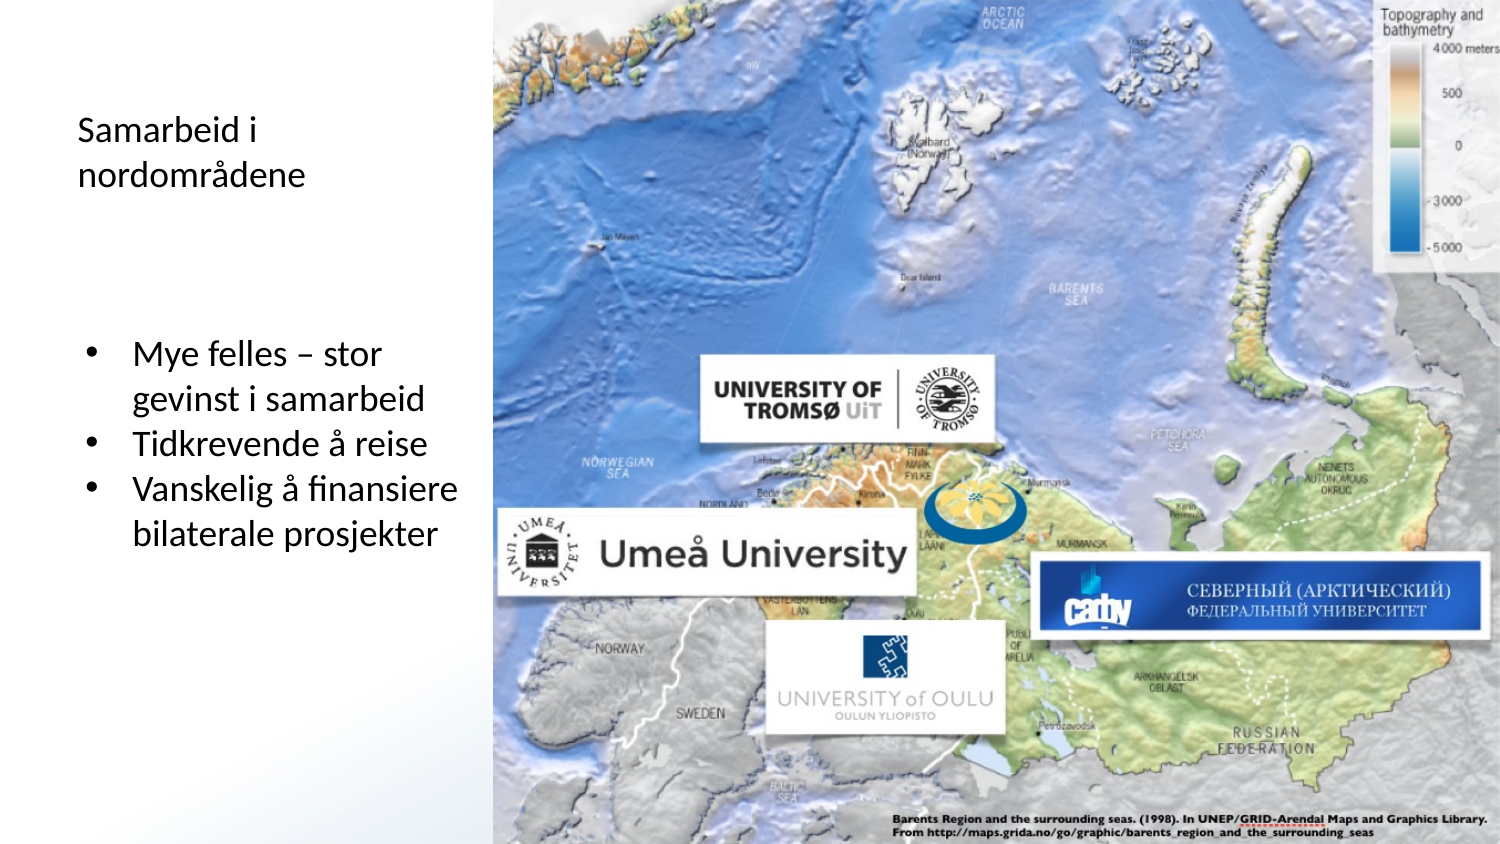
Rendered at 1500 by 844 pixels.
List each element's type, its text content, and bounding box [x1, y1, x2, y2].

picture [0, 0, 1500, 844]
text_box Samarbeid i nordområdene [70, 97, 323, 203]
text_box Mye felles – stor gevinst i samarbeid Tidkrevende å reise Vanskelig å finansiere bilaterale prosjekter [77, 321, 449, 562]
